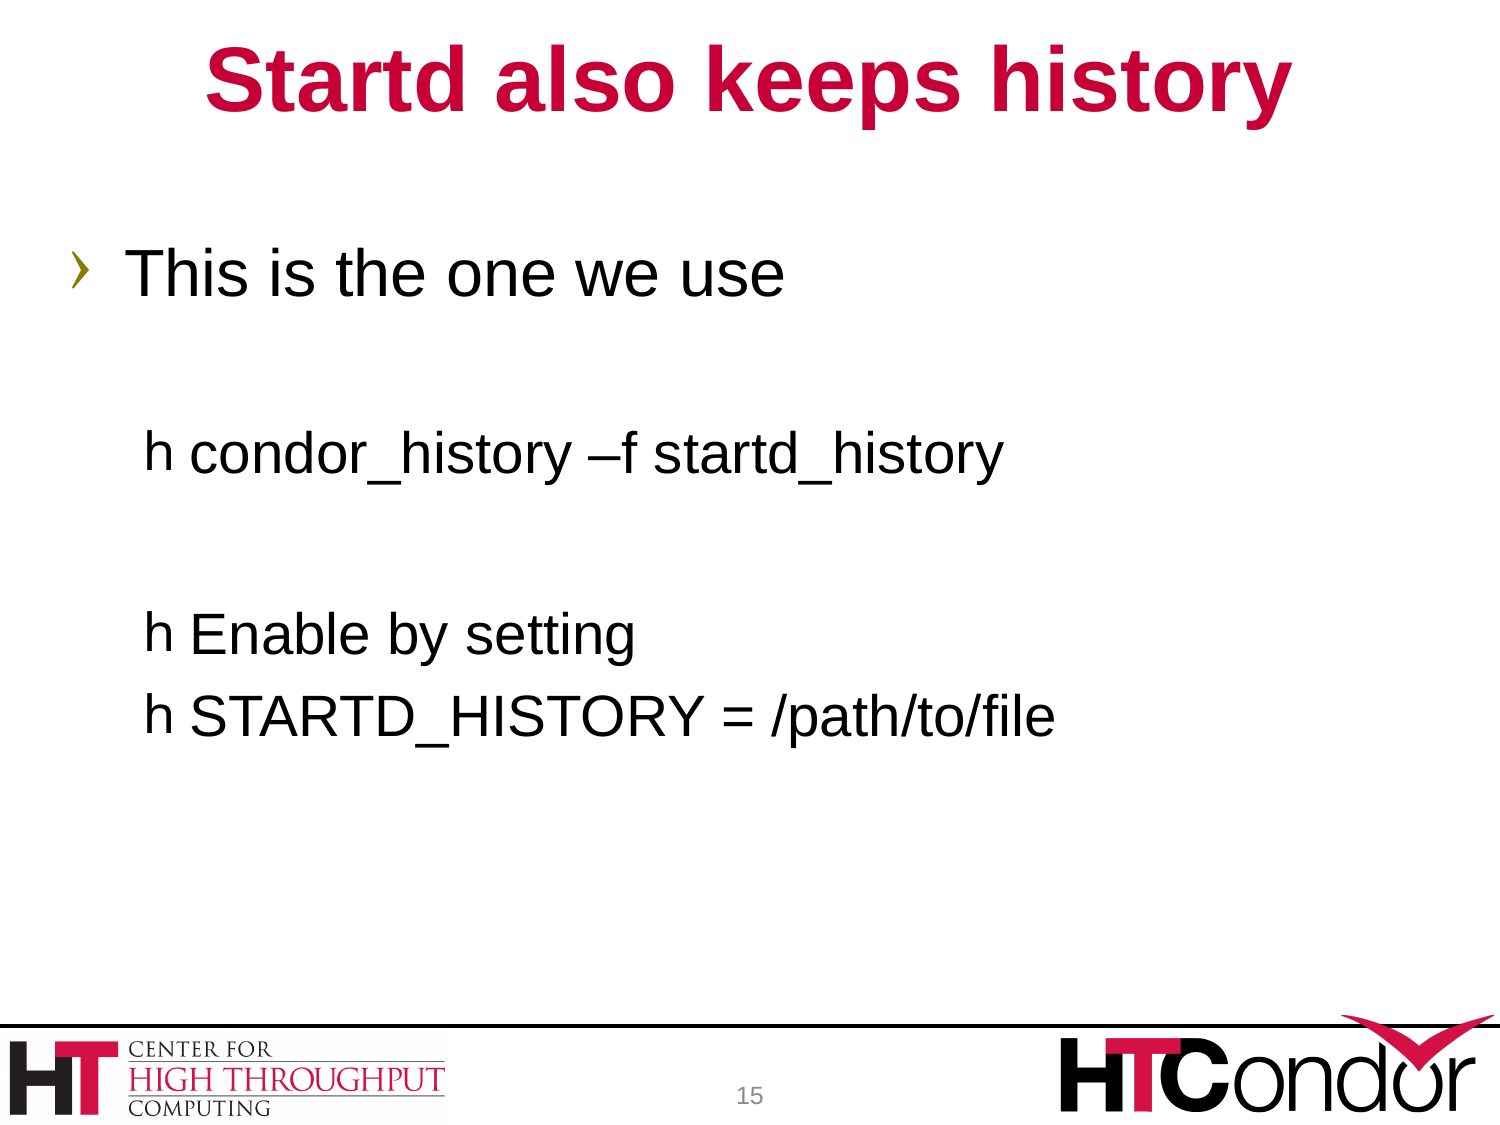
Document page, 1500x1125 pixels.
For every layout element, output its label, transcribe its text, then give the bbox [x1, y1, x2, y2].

picture [0, 1029, 454, 1125]
title Startd also keeps history [0, 0, 1500, 150]
picture [1055, 1014, 1500, 1119]
list This is the one we use condor_history –f startd_history Enable by setting STARTD_HISTORY = /path/to/file [52, 222, 1431, 916]
slide_number 15 [575, 1065, 925, 1125]
